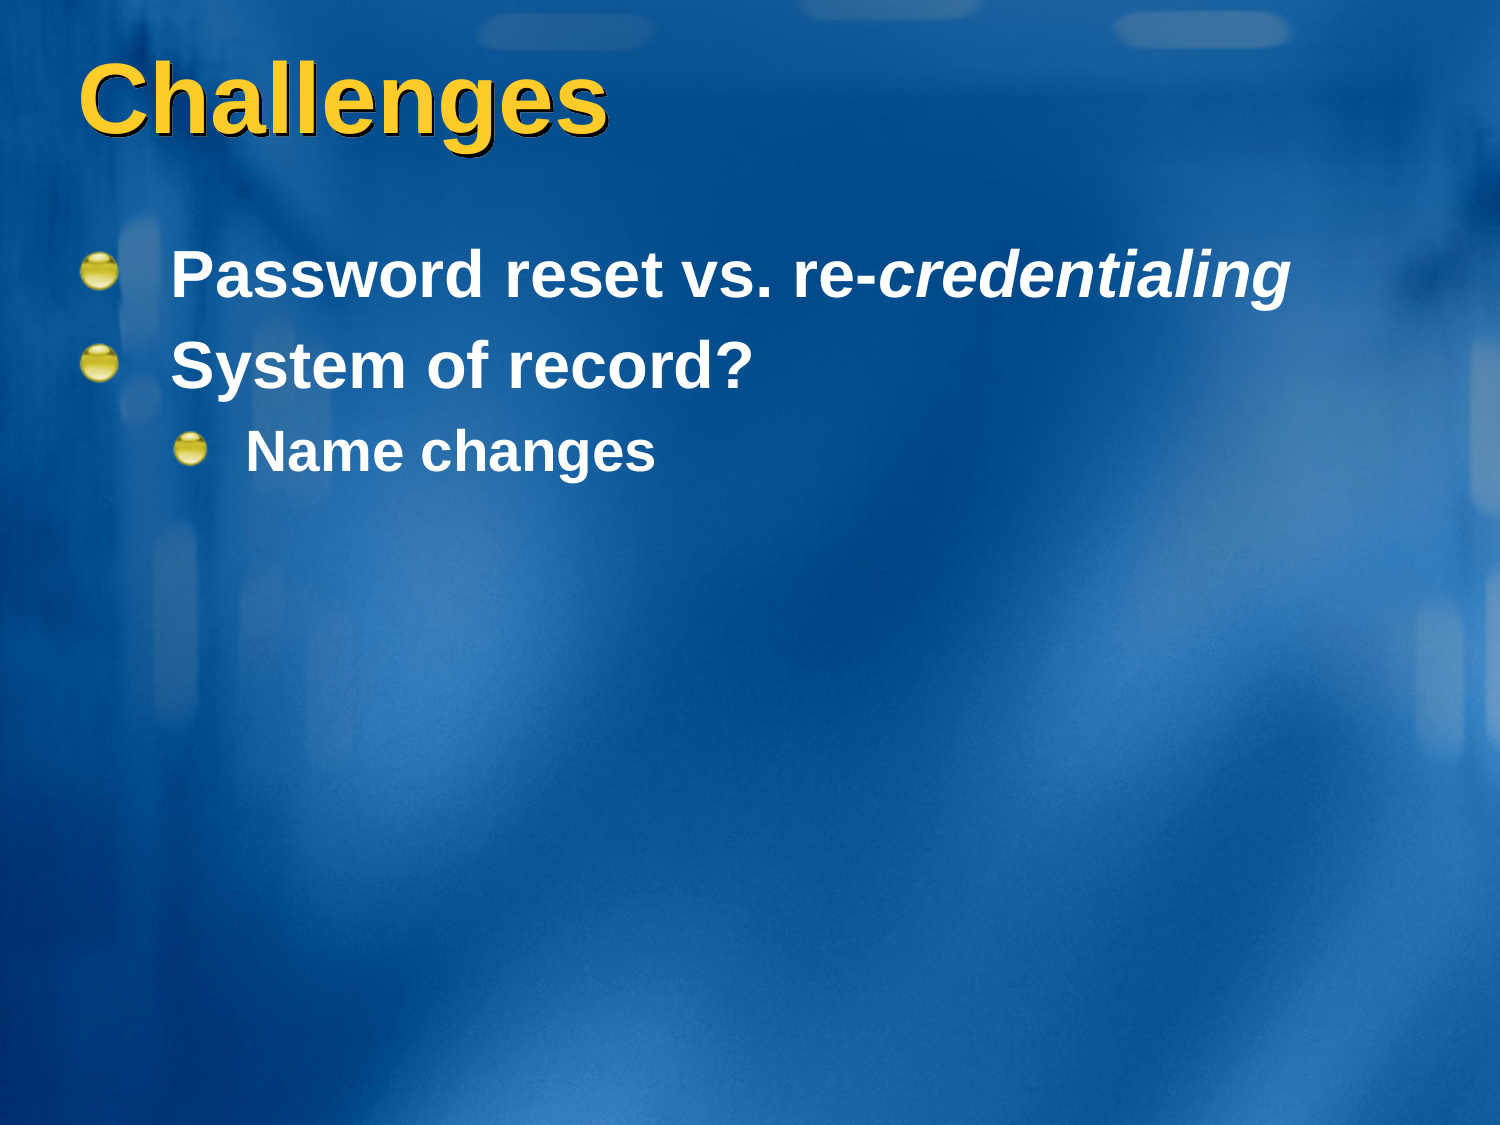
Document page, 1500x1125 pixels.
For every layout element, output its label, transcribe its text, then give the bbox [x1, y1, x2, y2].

list Password reset vs. re-credentialing System of record? Name changes [61, 231, 1439, 502]
title Challenges [62, 39, 1440, 164]
picture [0, 0, 1500, 1125]
